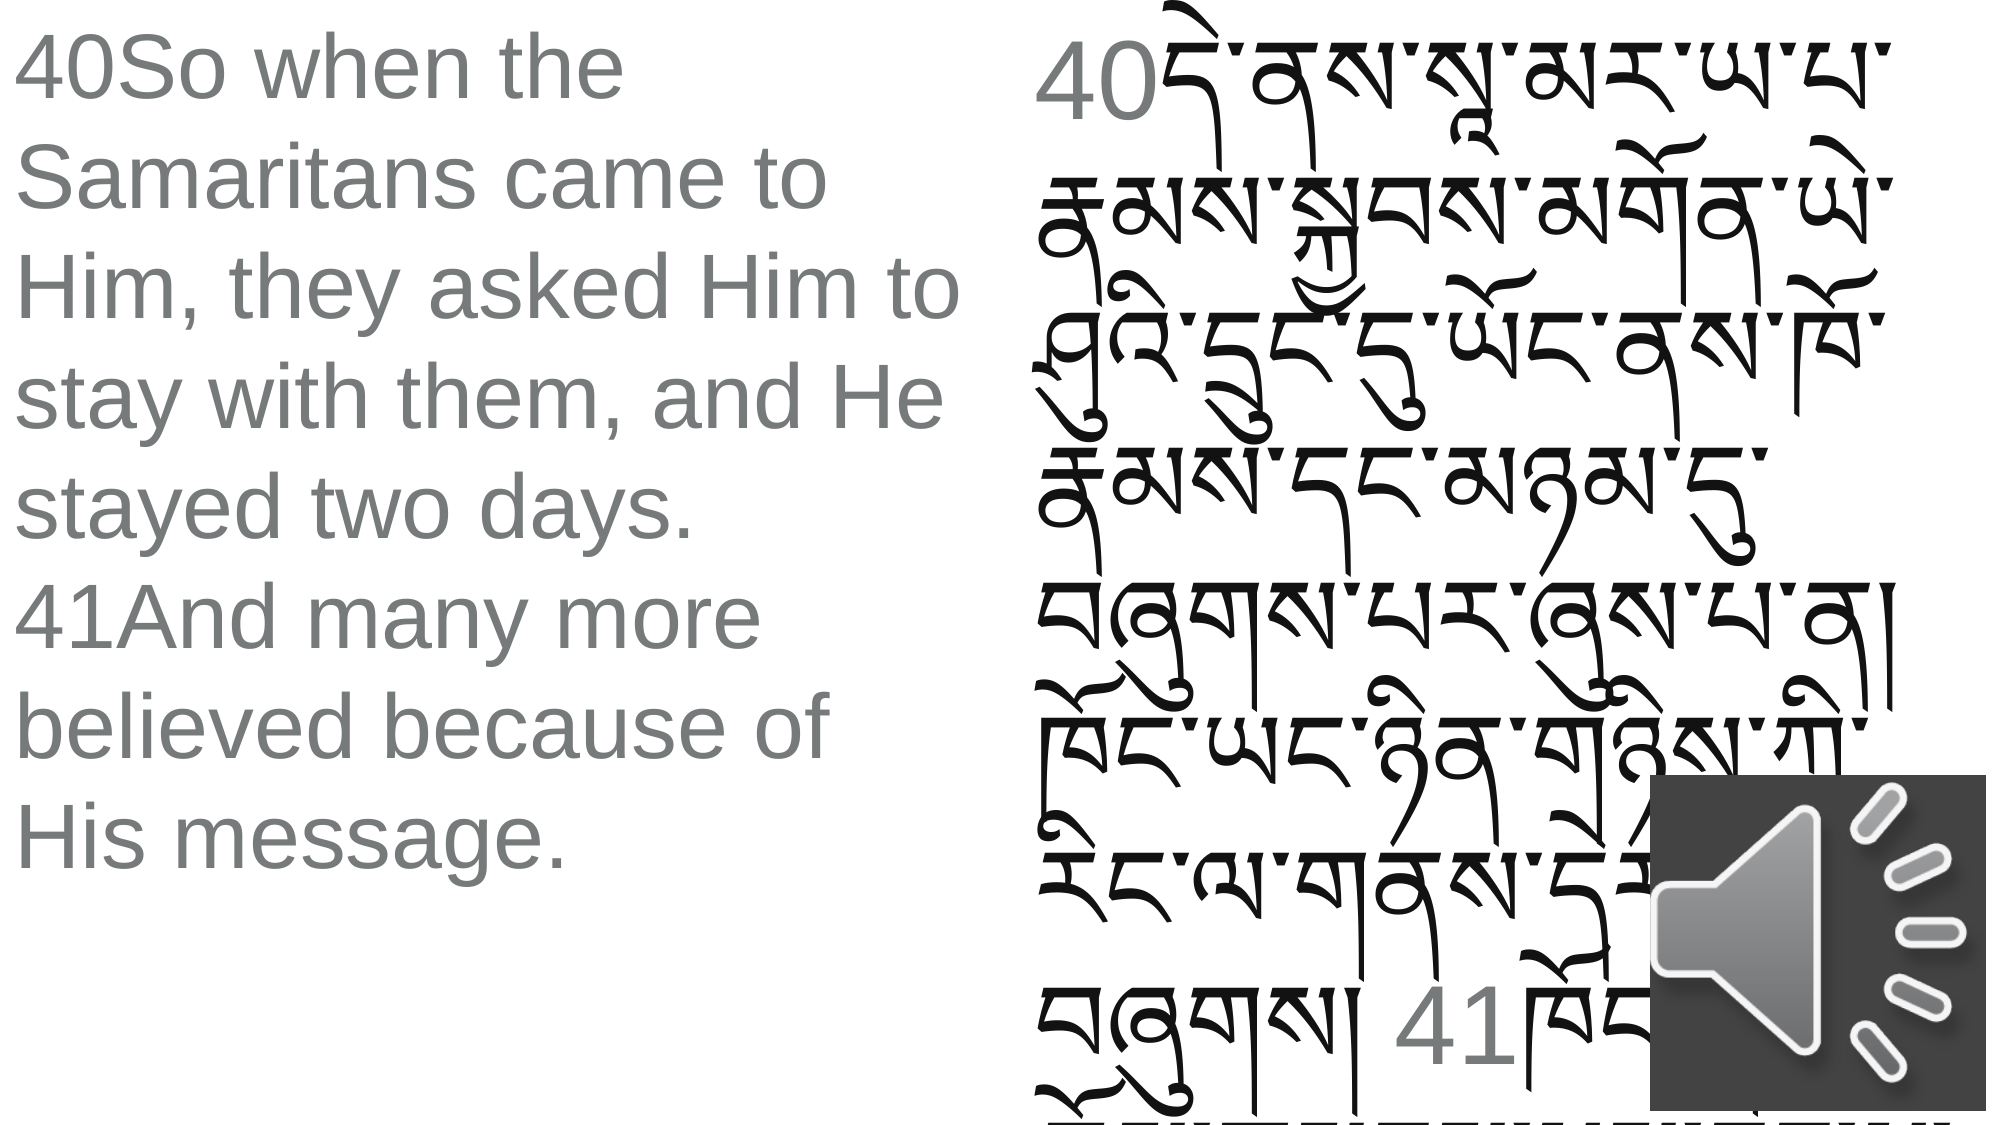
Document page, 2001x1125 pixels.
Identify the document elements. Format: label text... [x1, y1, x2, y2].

picture [1648, 773, 1987, 1112]
text_box 40So when the Samaritans came to Him, they asked Him to stay with them, and He stayed two days. 41And many more believed because of His message. [0, 0, 981, 1125]
text_box 40དེ་ནས་སཱ་མར་ཡ་པ་རྣམས་སྐྱབས་མགོན་ཡེ་ཤུའི་དྲུང་དུ་ཡོང་ནས་ཁོ་རྣམས་དང་མཉམ་དུ་བཞུགས་པར་ཞུས་པ༌ན། ཁོང་ཡང་ཉིན་གཉིས་ཀྱི་རིང་ལ་གནས་དེར་བཞུགས། 41ཁོང་གིས་ཆོས་གསུངས་པས་དད་པ་བྱེད་མཁན་ཡང་སྔར་ལས་ཇེ་མང་དུ་གྱུར་ཏོ།། [1019, 0, 2000, 1125]
